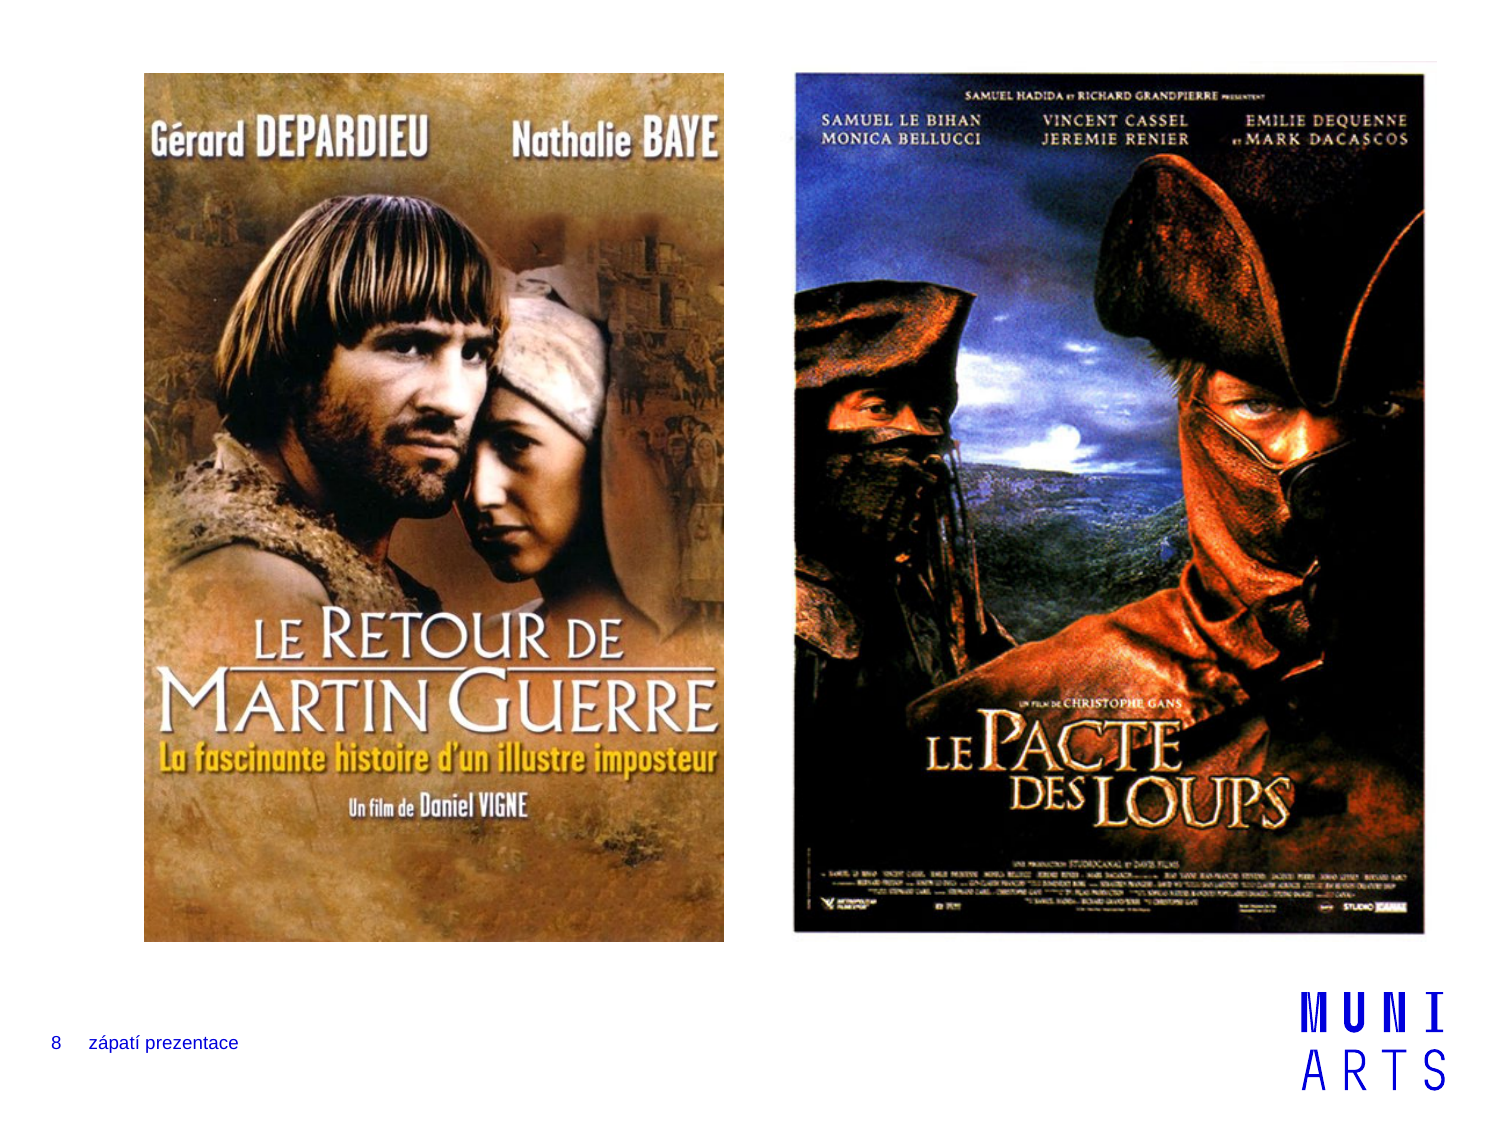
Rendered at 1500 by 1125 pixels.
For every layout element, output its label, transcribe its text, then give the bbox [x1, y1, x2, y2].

picture [144, 72, 724, 942]
picture [780, 61, 1437, 942]
footer zápatí prezentace [88, 1021, 1063, 1063]
slide_number 8 [50, 1021, 82, 1063]
